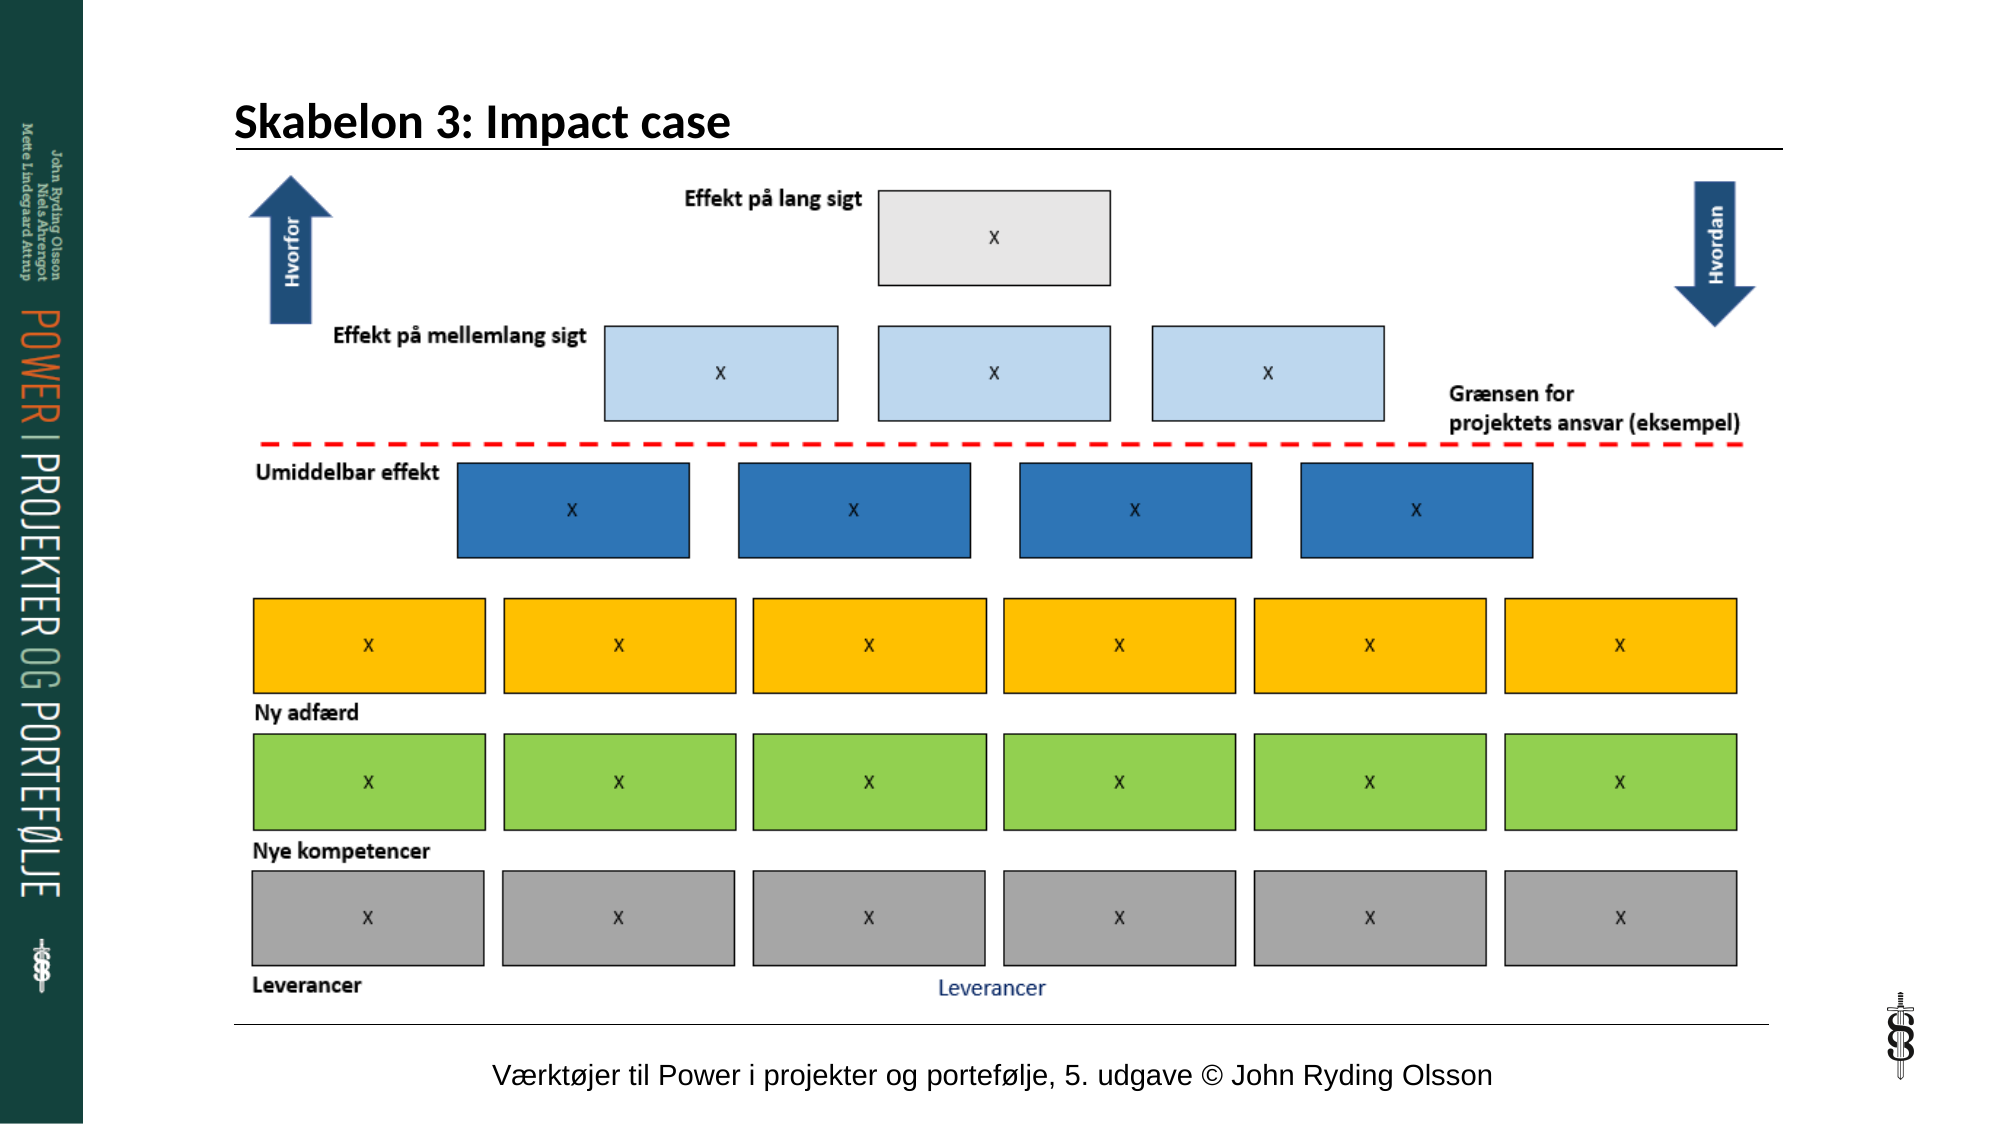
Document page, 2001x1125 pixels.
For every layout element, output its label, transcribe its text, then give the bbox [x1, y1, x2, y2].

text_box Skabelon 3: Impact case [219, 76, 1769, 156]
picture [243, 166, 1761, 1003]
picture [1887, 992, 1914, 1080]
picture [0, 0, 83, 1125]
text_box Værktøjer til Power i projekter og portefølje, 5. udgave © John Ryding Olsson [436, 1048, 1551, 1106]
